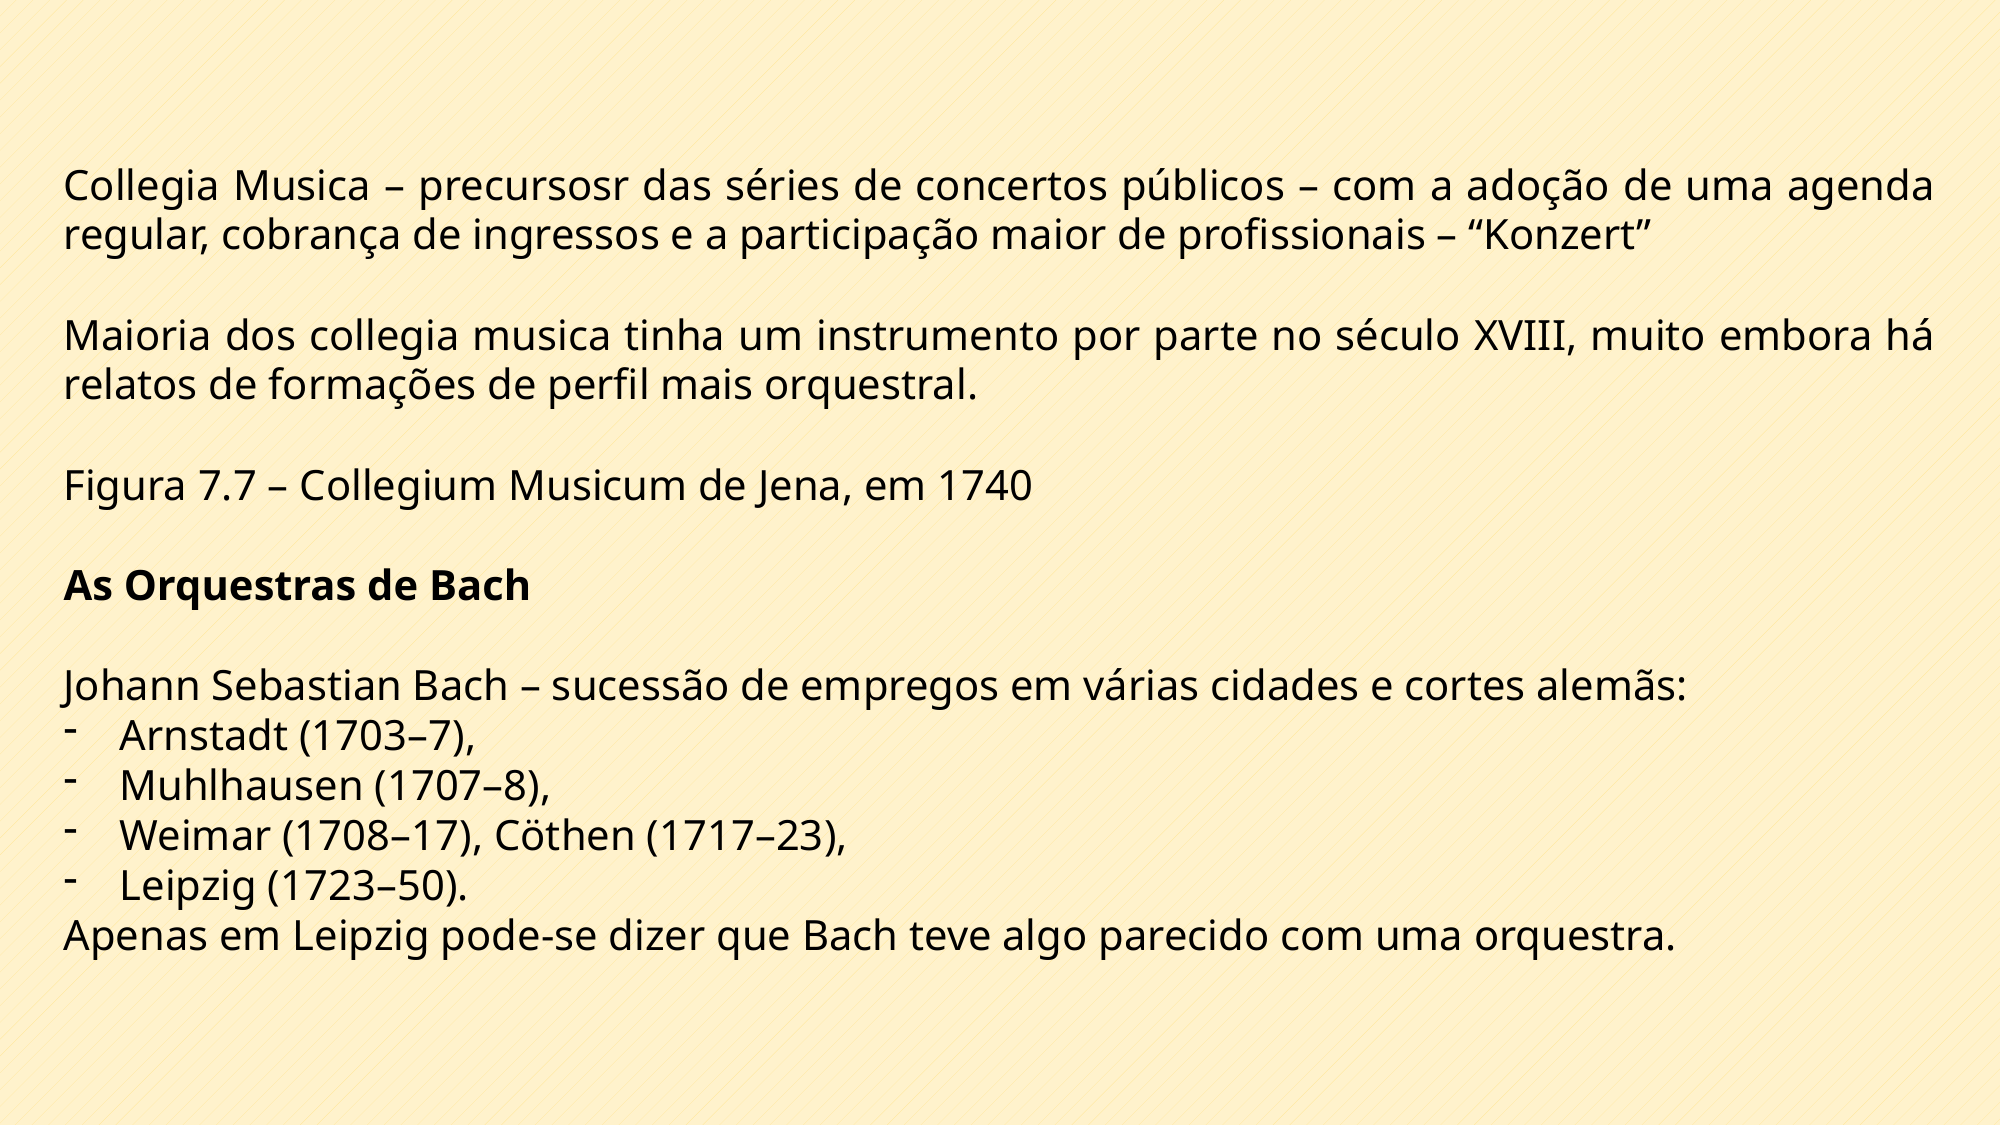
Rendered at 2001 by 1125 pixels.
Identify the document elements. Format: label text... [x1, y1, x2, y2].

text_box Collegia Musica – precursosr das séries de concertos públicos – com a adoção de uma agenda regular, cobrança de ingressos e a participação maior de profissionais – “Konzert” Maioria dos collegia musica tinha um instrumento por parte no século XVIII, muito embora há relatos de formações de perfil mais orquestral. Figura 7.7 – Collegium Musicum de Jena, em 1740 As Orquestras de Bach Johann Sebastian Bach – sucessão de empregos em várias cidades e cortes alemãs: Arnstadt (1703–7), Muhlhausen (1707–8), Weimar (1708–17), Cöthen (1717–23), Leipzig (1723–50). Apenas em Leipzig pode-se dizer que Bach teve algo parecido com uma orquestra. [48, 150, 1951, 966]
